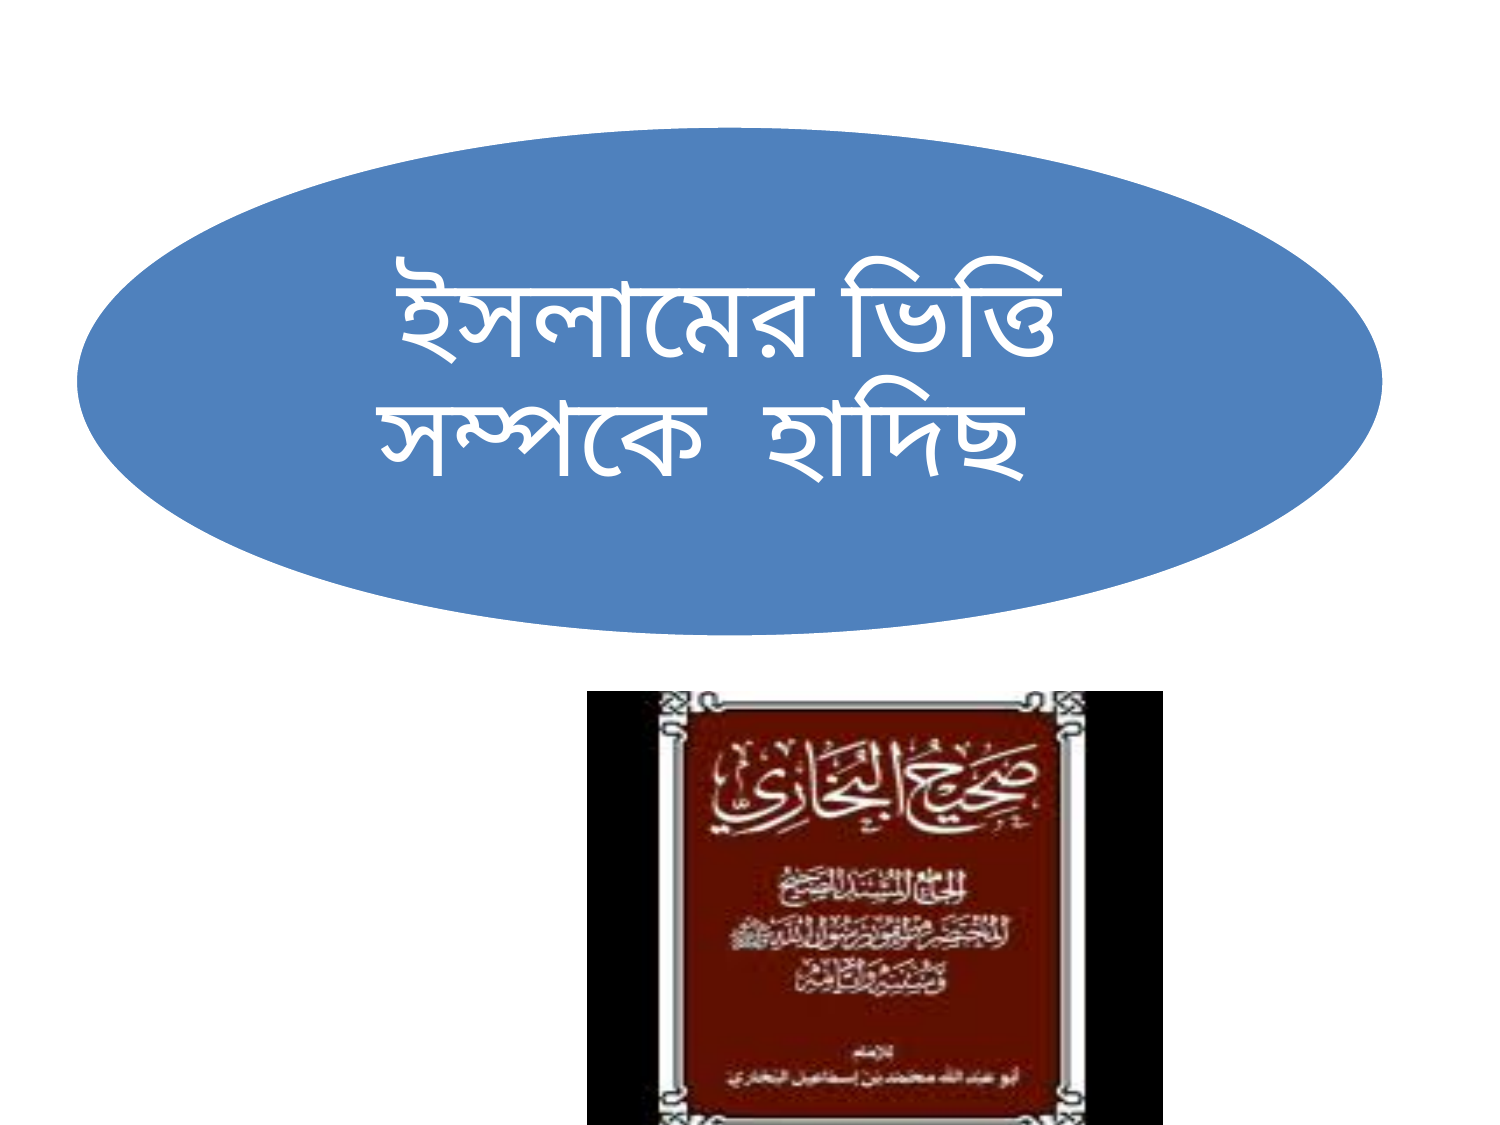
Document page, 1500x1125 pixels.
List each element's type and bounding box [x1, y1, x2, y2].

text_box [37, 124, 1451, 638]
picture [587, 691, 1163, 1125]
